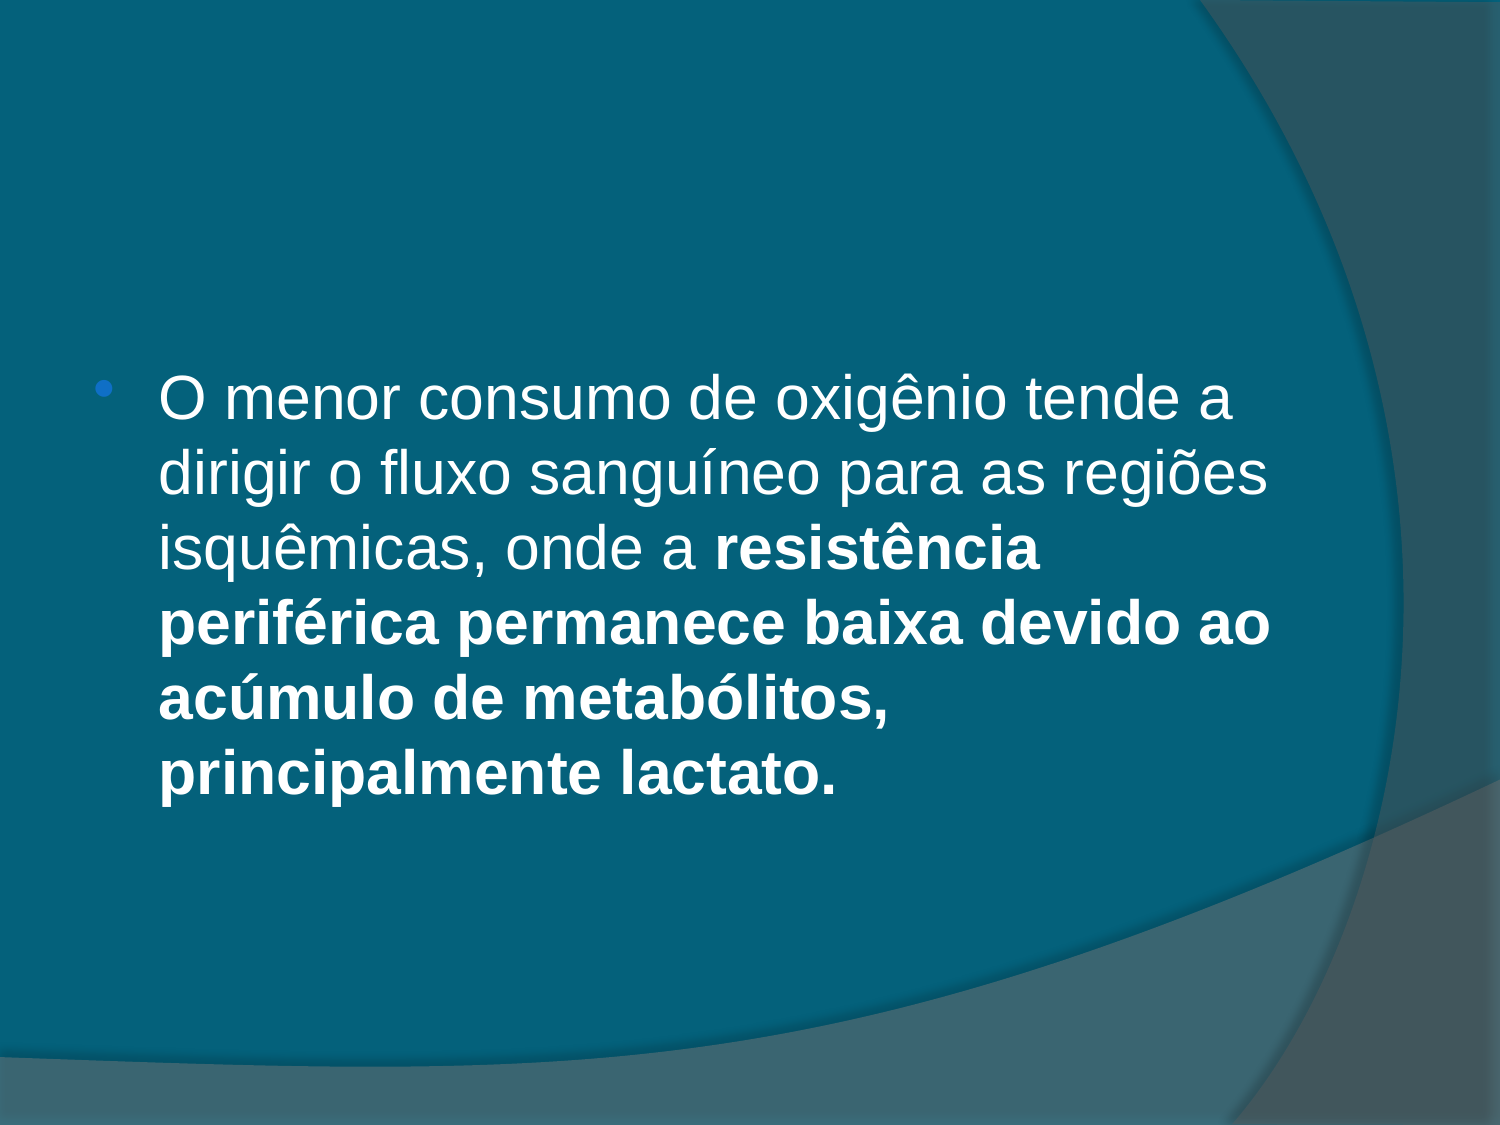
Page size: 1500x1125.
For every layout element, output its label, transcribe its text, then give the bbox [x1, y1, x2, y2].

list O menor consumo de oxigênio tende a dirigir o fluxo sanguíneo para as regiões isquêmicas, onde a resistência periférica permanece baixa devido ao acúmulo de metabólitos, principalmente lactato. [75, 262, 1300, 1005]
